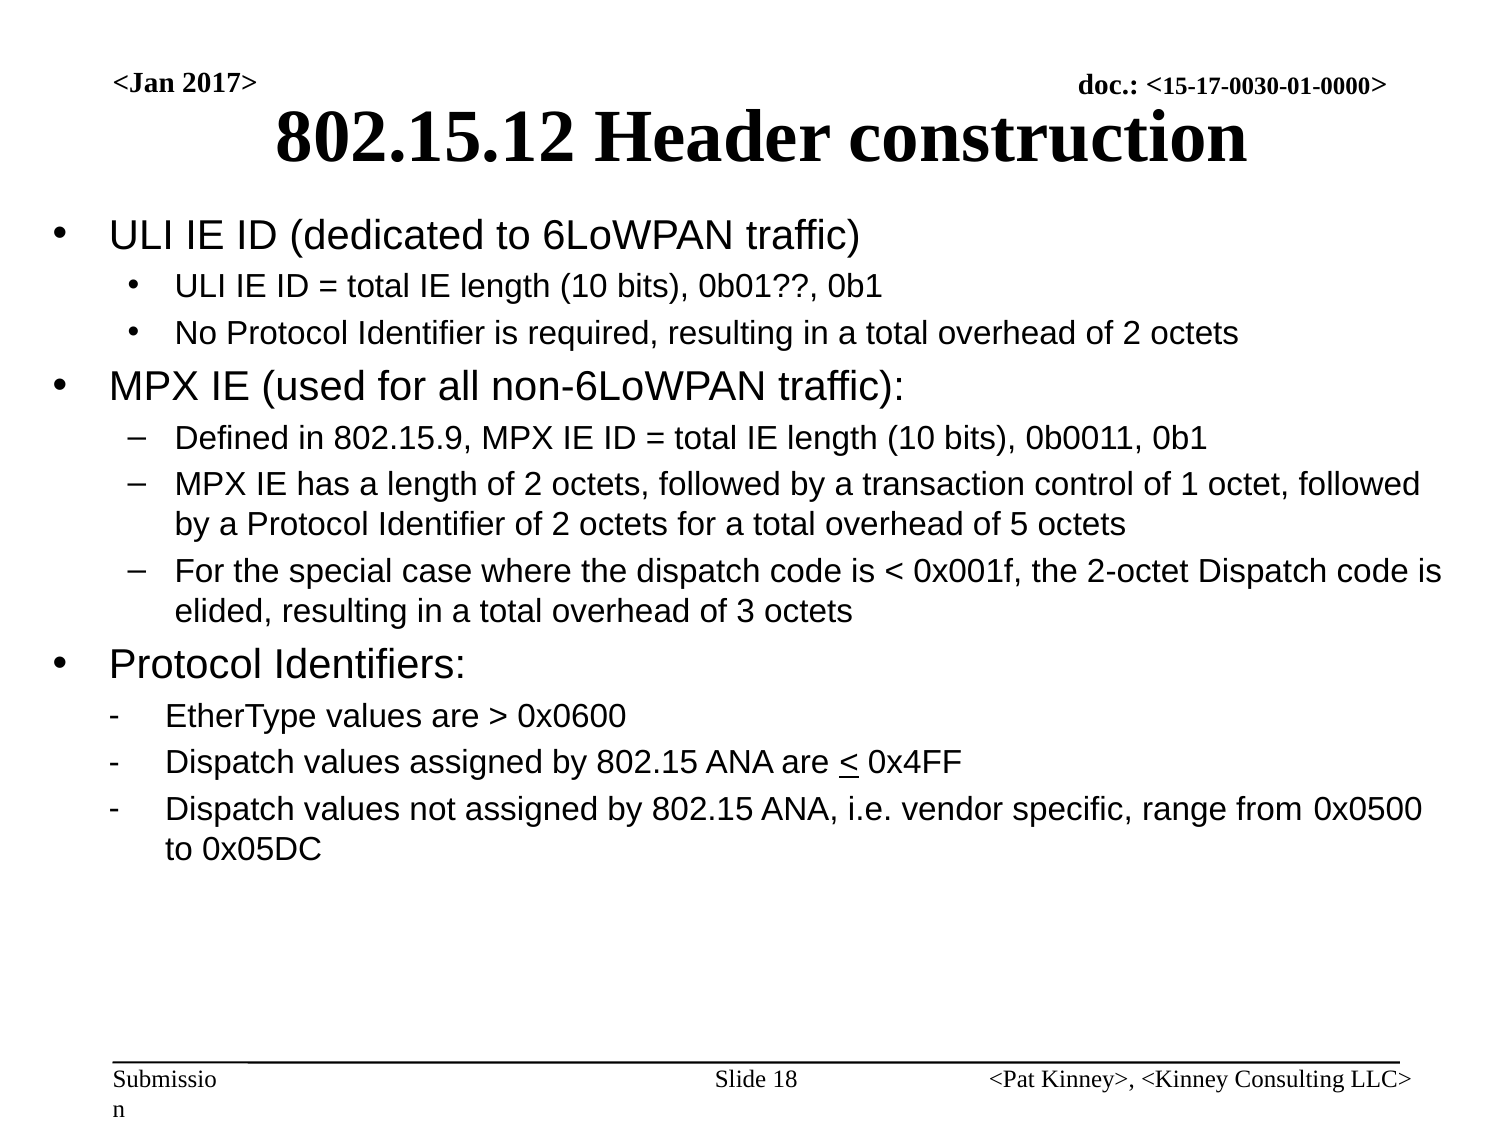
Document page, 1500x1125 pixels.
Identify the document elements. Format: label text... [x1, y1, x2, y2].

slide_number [112, 62, 376, 99]
title 802.15.12 Header construction [50, 37, 1475, 225]
slide_number Slide 18 [712, 1061, 800, 1093]
footer <Pat Kinney>, <Kinney Consulting LLC> [899, 1061, 1413, 1093]
list ULI IE ID (dedicated to 6LoWPAN traffic) ULI IE ID = total IE length (10 bits), 0b01??, 0b1 No Protocol Identifier is required, resulting in a total overhead of 2 octets MPX IE (used for all non-6LoWPAN traffic): Defined in 802.15.9, MPX IE ID = total IE length (10 bits), 0b0011, 0b1 MPX IE has a length of 2 octets, followed by a transaction control of 1 octet, followed by a Protocol Identifier of 2 octets for a total overhead of 5 octets For the special case where the dispatch code is < 0x001f, the 2-octet Dispatch code is elided, resulting in a total overhead of 3 octets Protocol Identifiers: EtherType values are > 0x0600 Dispatch values assigned by 802.15 ANA are < 0x4FF Dispatch values not assigned by 802.15 ANA, i.e. vendor specific, range from 0x0500 to 0x05DC [37, 200, 1463, 1063]
